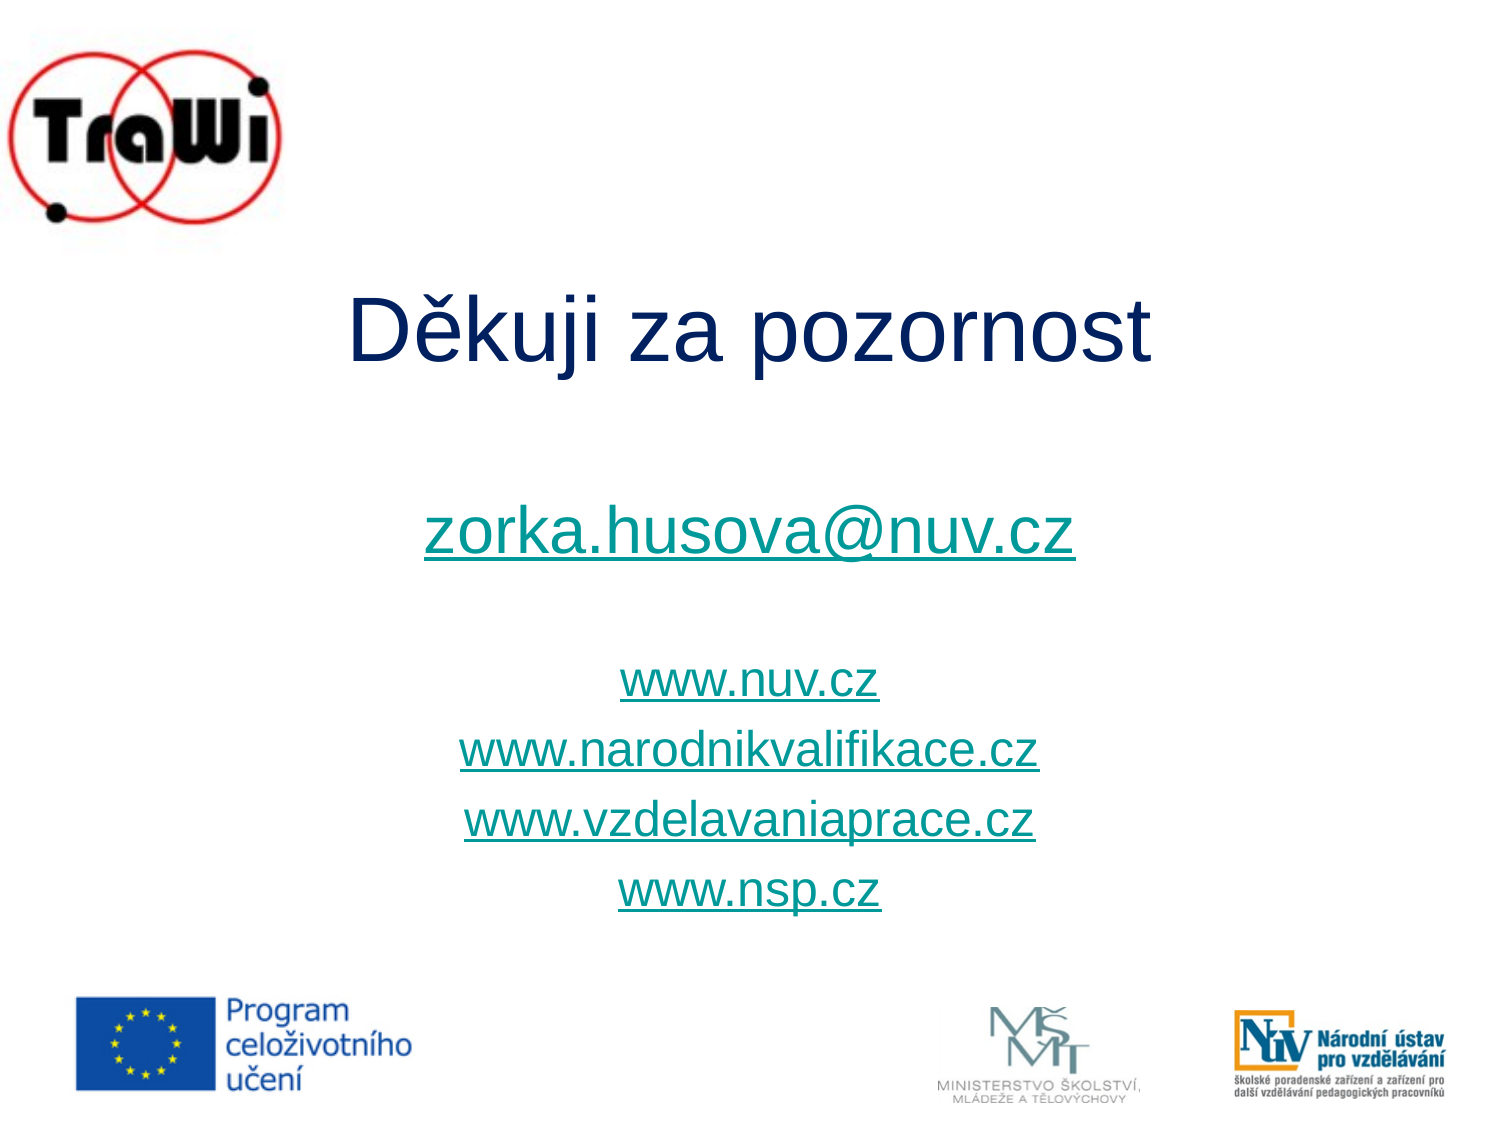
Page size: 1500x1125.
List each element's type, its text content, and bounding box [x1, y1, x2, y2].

picture [1233, 1010, 1447, 1099]
picture [0, 0, 296, 296]
list Děkuji za pozornost zorka.husova@nuv.cz www.nuv.cz www.narodnikvalifikace.cz www.vzdelavaniaprace.cz www.nsp.cz [75, 262, 1425, 1005]
picture [938, 1006, 1141, 1103]
picture [64, 984, 534, 1125]
